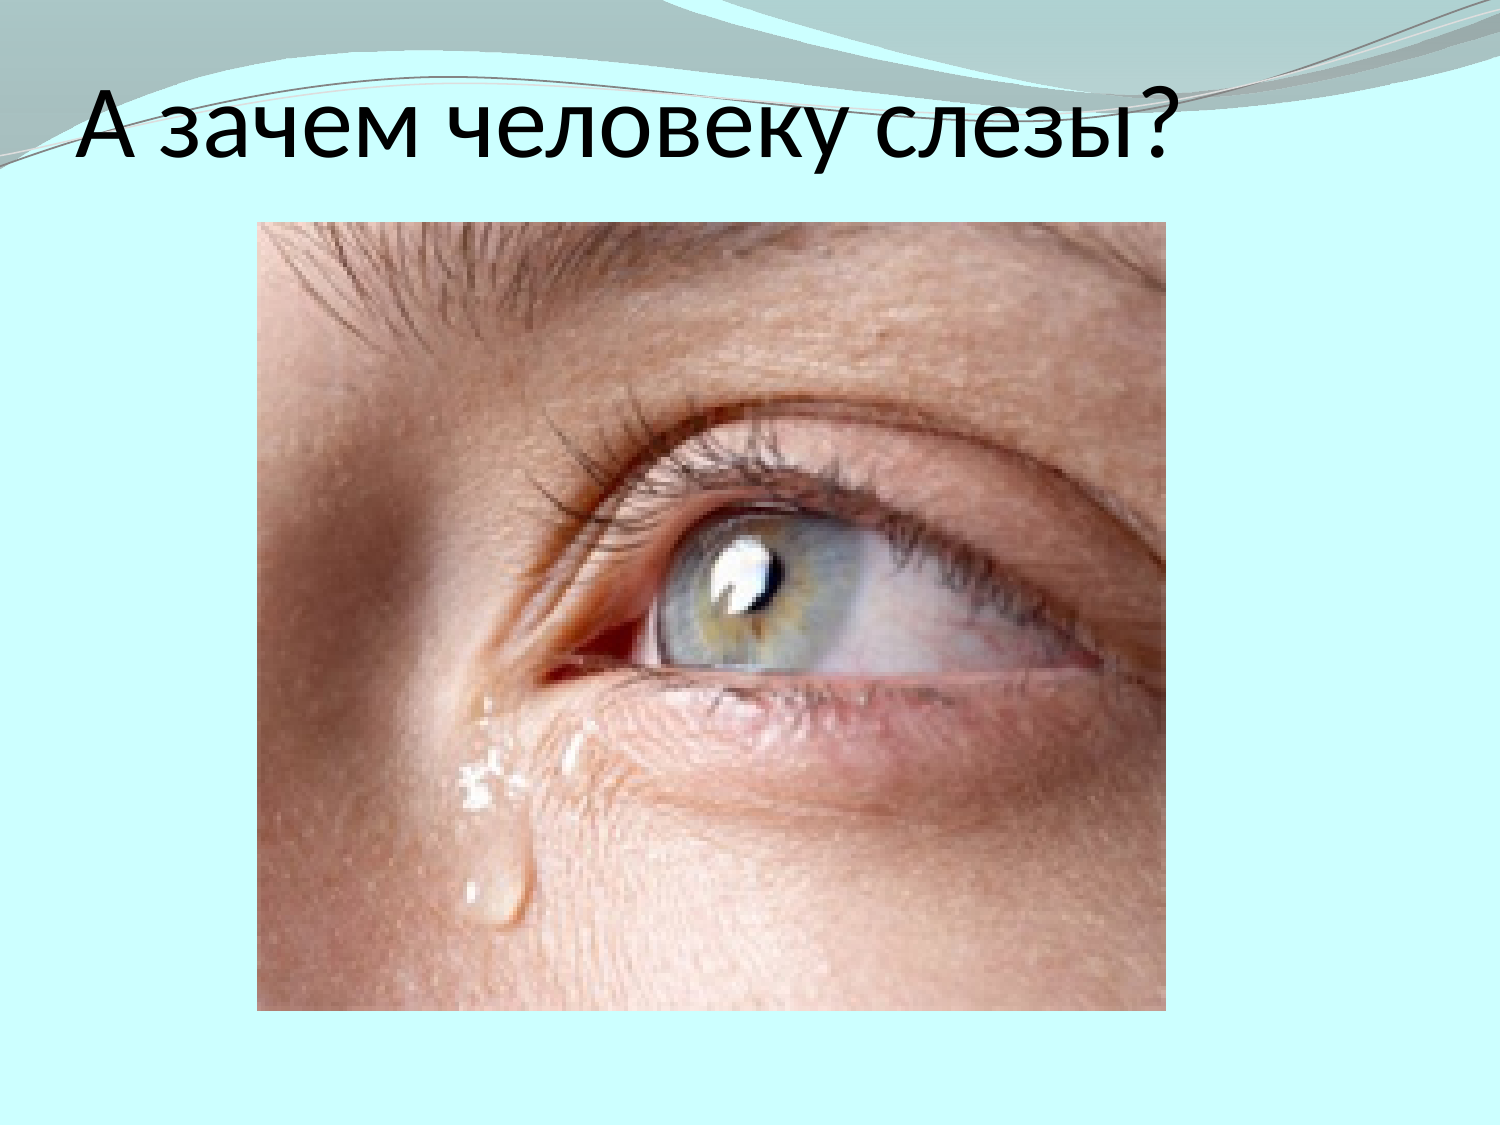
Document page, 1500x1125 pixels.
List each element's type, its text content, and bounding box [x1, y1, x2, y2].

title А зачем человеку слезы? [74, 115, 1426, 304]
picture [257, 222, 1166, 1011]
